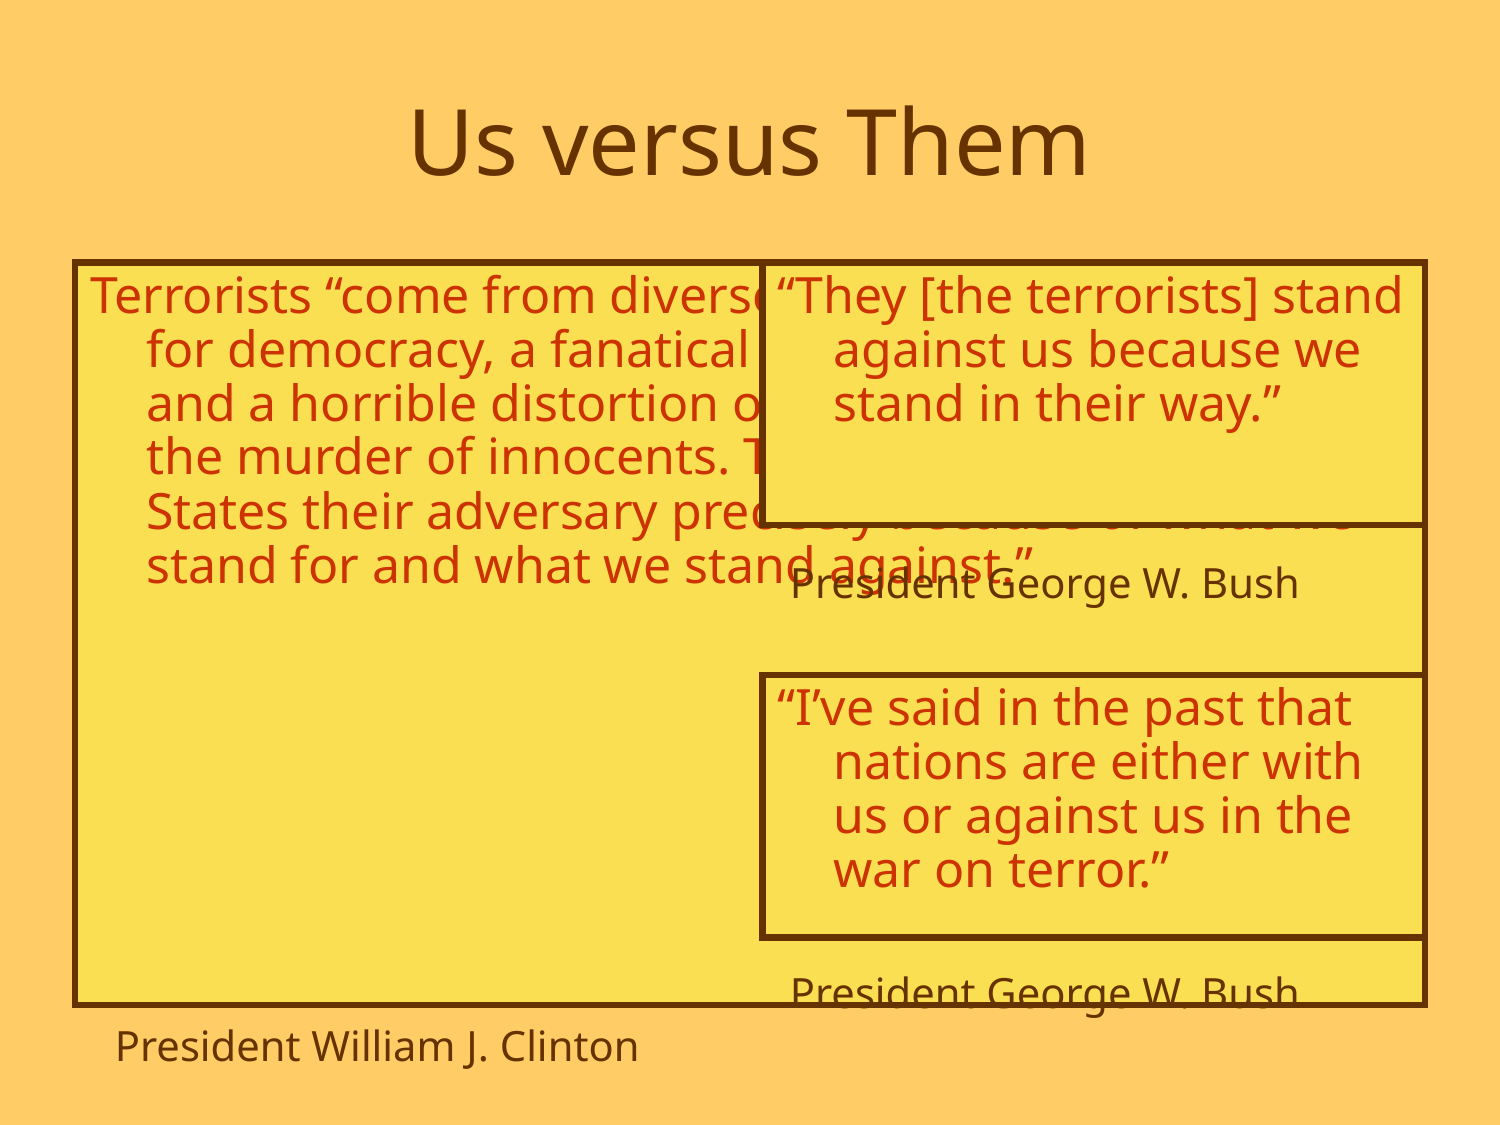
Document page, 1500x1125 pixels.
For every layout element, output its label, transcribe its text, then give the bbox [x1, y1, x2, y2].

text_box “I’ve said in the past that nations are either with us or against us in the war on terror.” [762, 675, 1425, 938]
list Terrorists “come from diverse places but share a hatred for democracy, a fanatical glorification of violence, and a horrible distortion of their religion, to justify the murder of innocents. They have made the United States their adversary precisely because of what we stand for and what we stand against.” [74, 262, 1426, 1006]
text_box President George W. Bush [774, 959, 1425, 1025]
list “They [the terrorists] stand against us because we stand in their way.” [762, 262, 1426, 526]
title Us versus Them [74, 44, 1426, 233]
text_box President William J. Clinton [99, 1012, 750, 1078]
text_box President George W. Bush [774, 549, 1425, 615]
